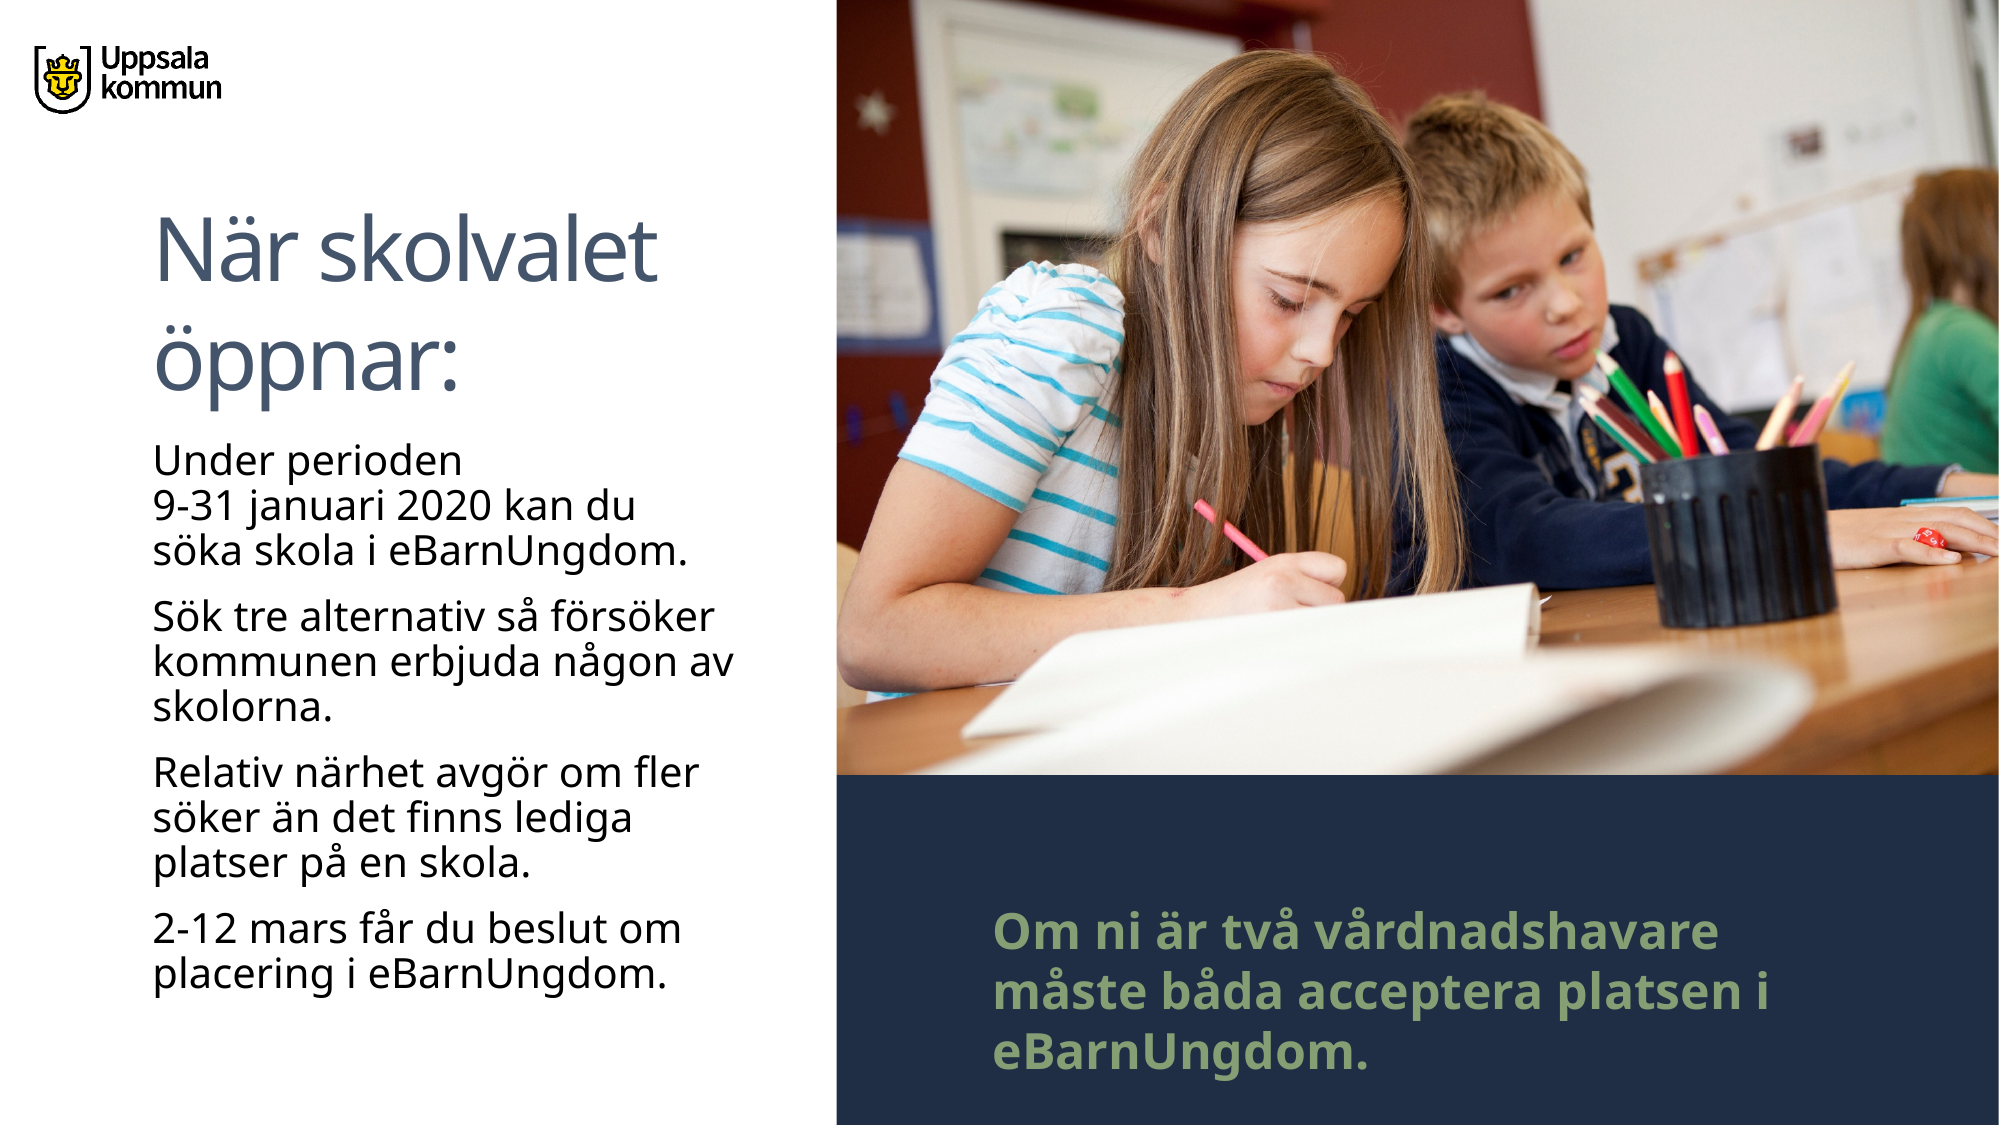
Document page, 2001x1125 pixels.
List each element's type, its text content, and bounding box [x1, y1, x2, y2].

list Under perioden 9-31 januari 2020 kan du söka skola i eBarnUngdom. Sök tre alternativ så försöker kommunen erbjuda någon av skolorna. Relativ närhet avgör om fler söker än det finns lediga platser på en skola. 2-12 mars får du beslut om placering i eBarnUngdom. [137, 432, 766, 1014]
picture [23, 34, 232, 125]
picture [836, 0, 1999, 776]
title När skolvalet öppnar: [137, 185, 766, 421]
text_box Om ni är två vårdnadshavare måste båda acceptera platsen i eBarnUngdom. [977, 892, 1892, 1087]
